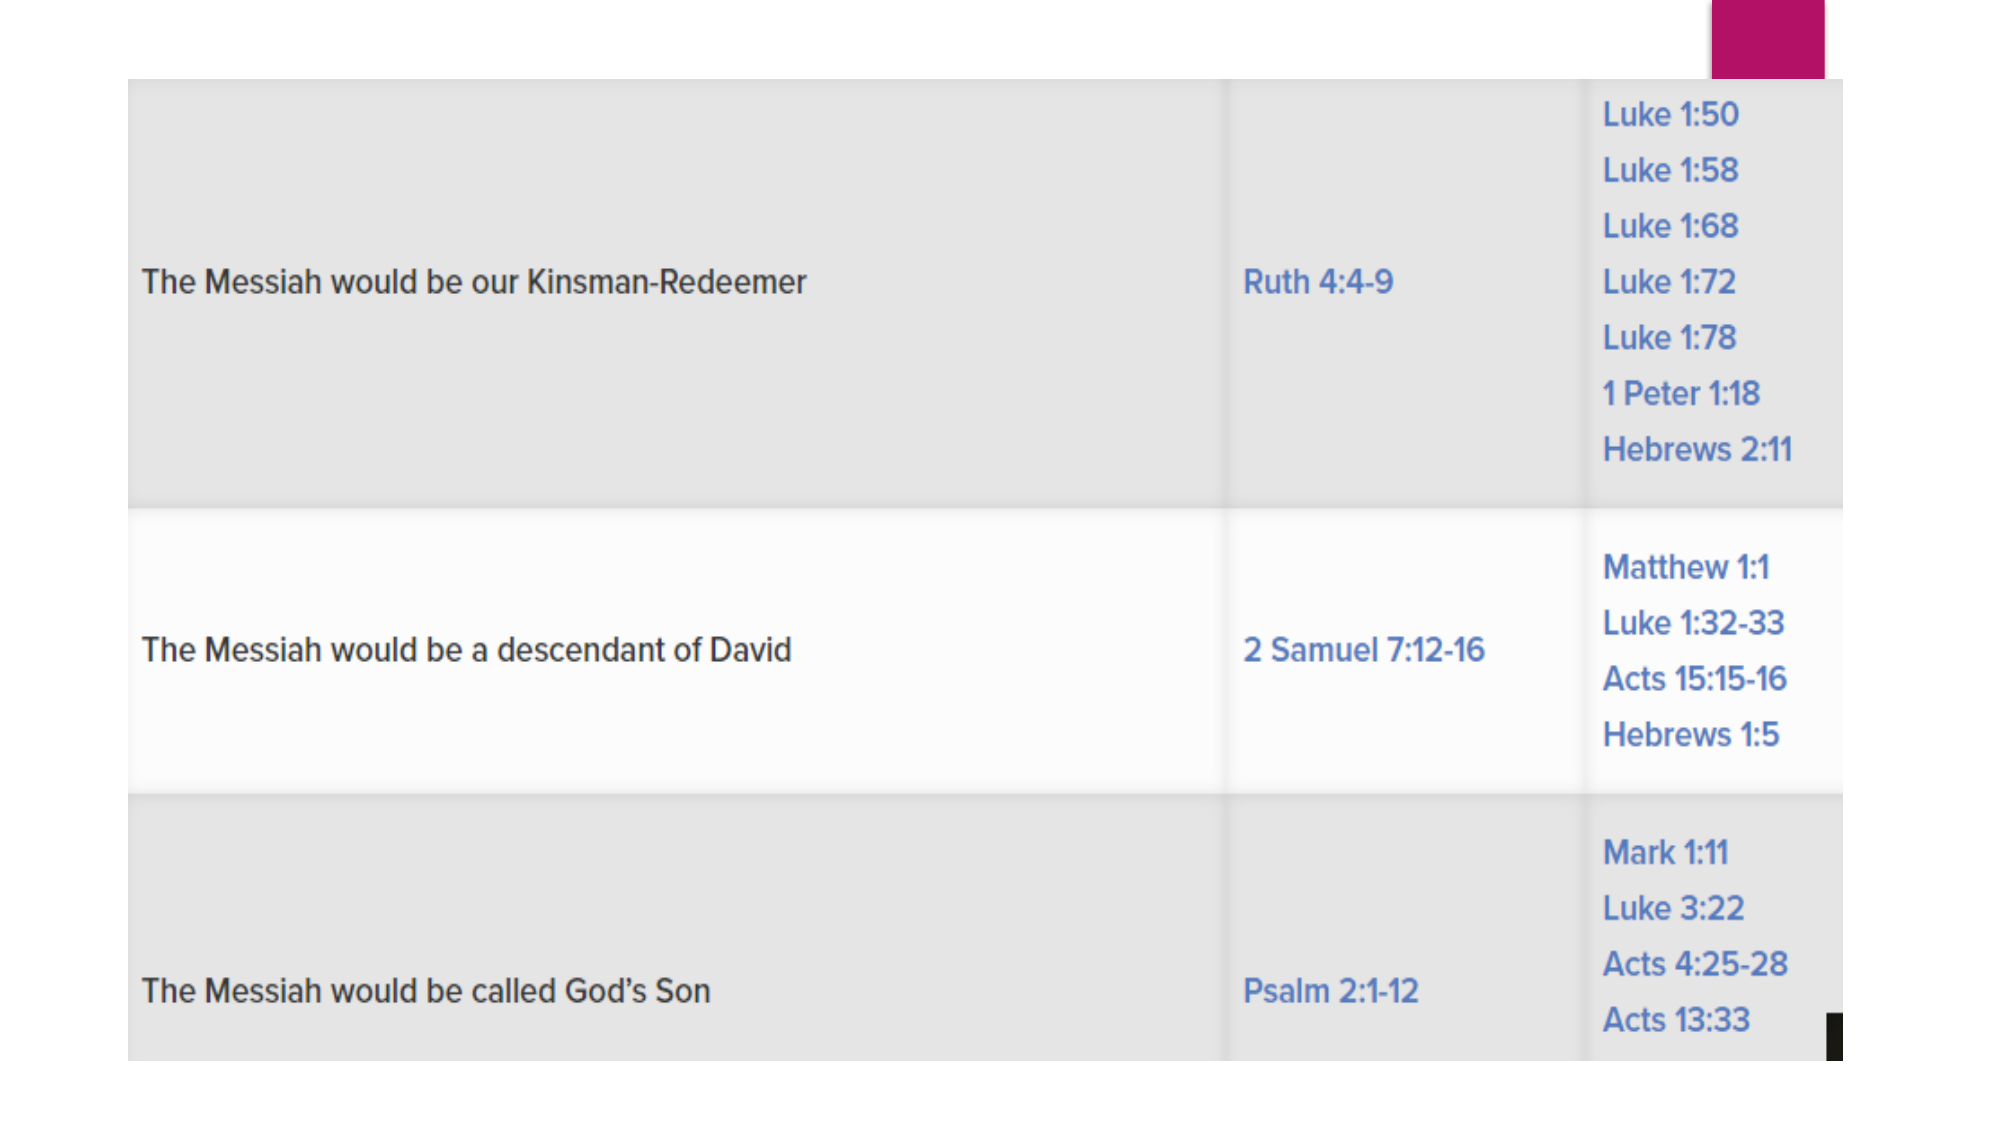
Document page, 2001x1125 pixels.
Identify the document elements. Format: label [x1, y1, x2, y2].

picture [128, 79, 1844, 1061]
